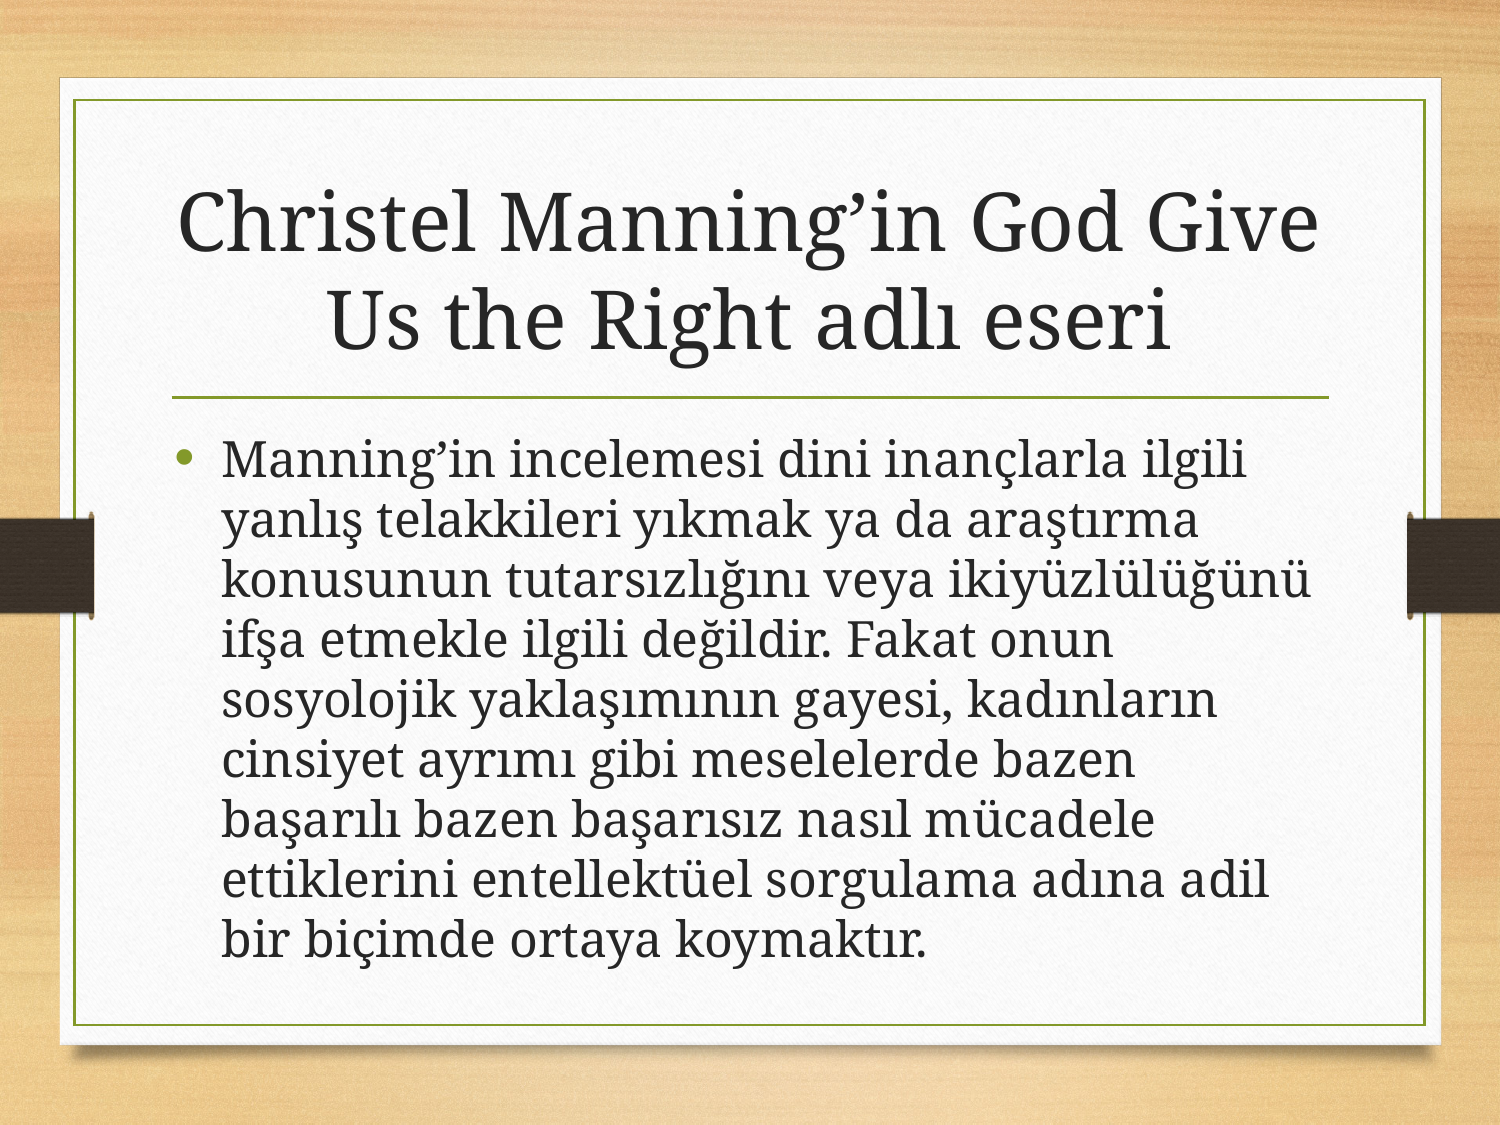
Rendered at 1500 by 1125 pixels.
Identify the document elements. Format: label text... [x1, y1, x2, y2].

list Manning’in incelemesi dini inançlarla ilgili yanlış telakkileri yıkmak ya da araştırma konusunun tutarsızlığını veya ikiyüzlülüğünü ifşa etmekle ilgili değildir. Fakat onun sosyolojik yaklaşımının gayesi, kadınların cinsiyet ayrımı gibi meselelerde bazen başarılı bazen başarısız nasıl mücadele ettiklerini entellektüel sorgulama adına adil bir biçimde ortaya koymaktır. [159, 419, 1341, 964]
title Christel Manning’in God Give Us the Right adlı eseri [159, 161, 1341, 375]
picture [0, 0, 1500, 1125]
